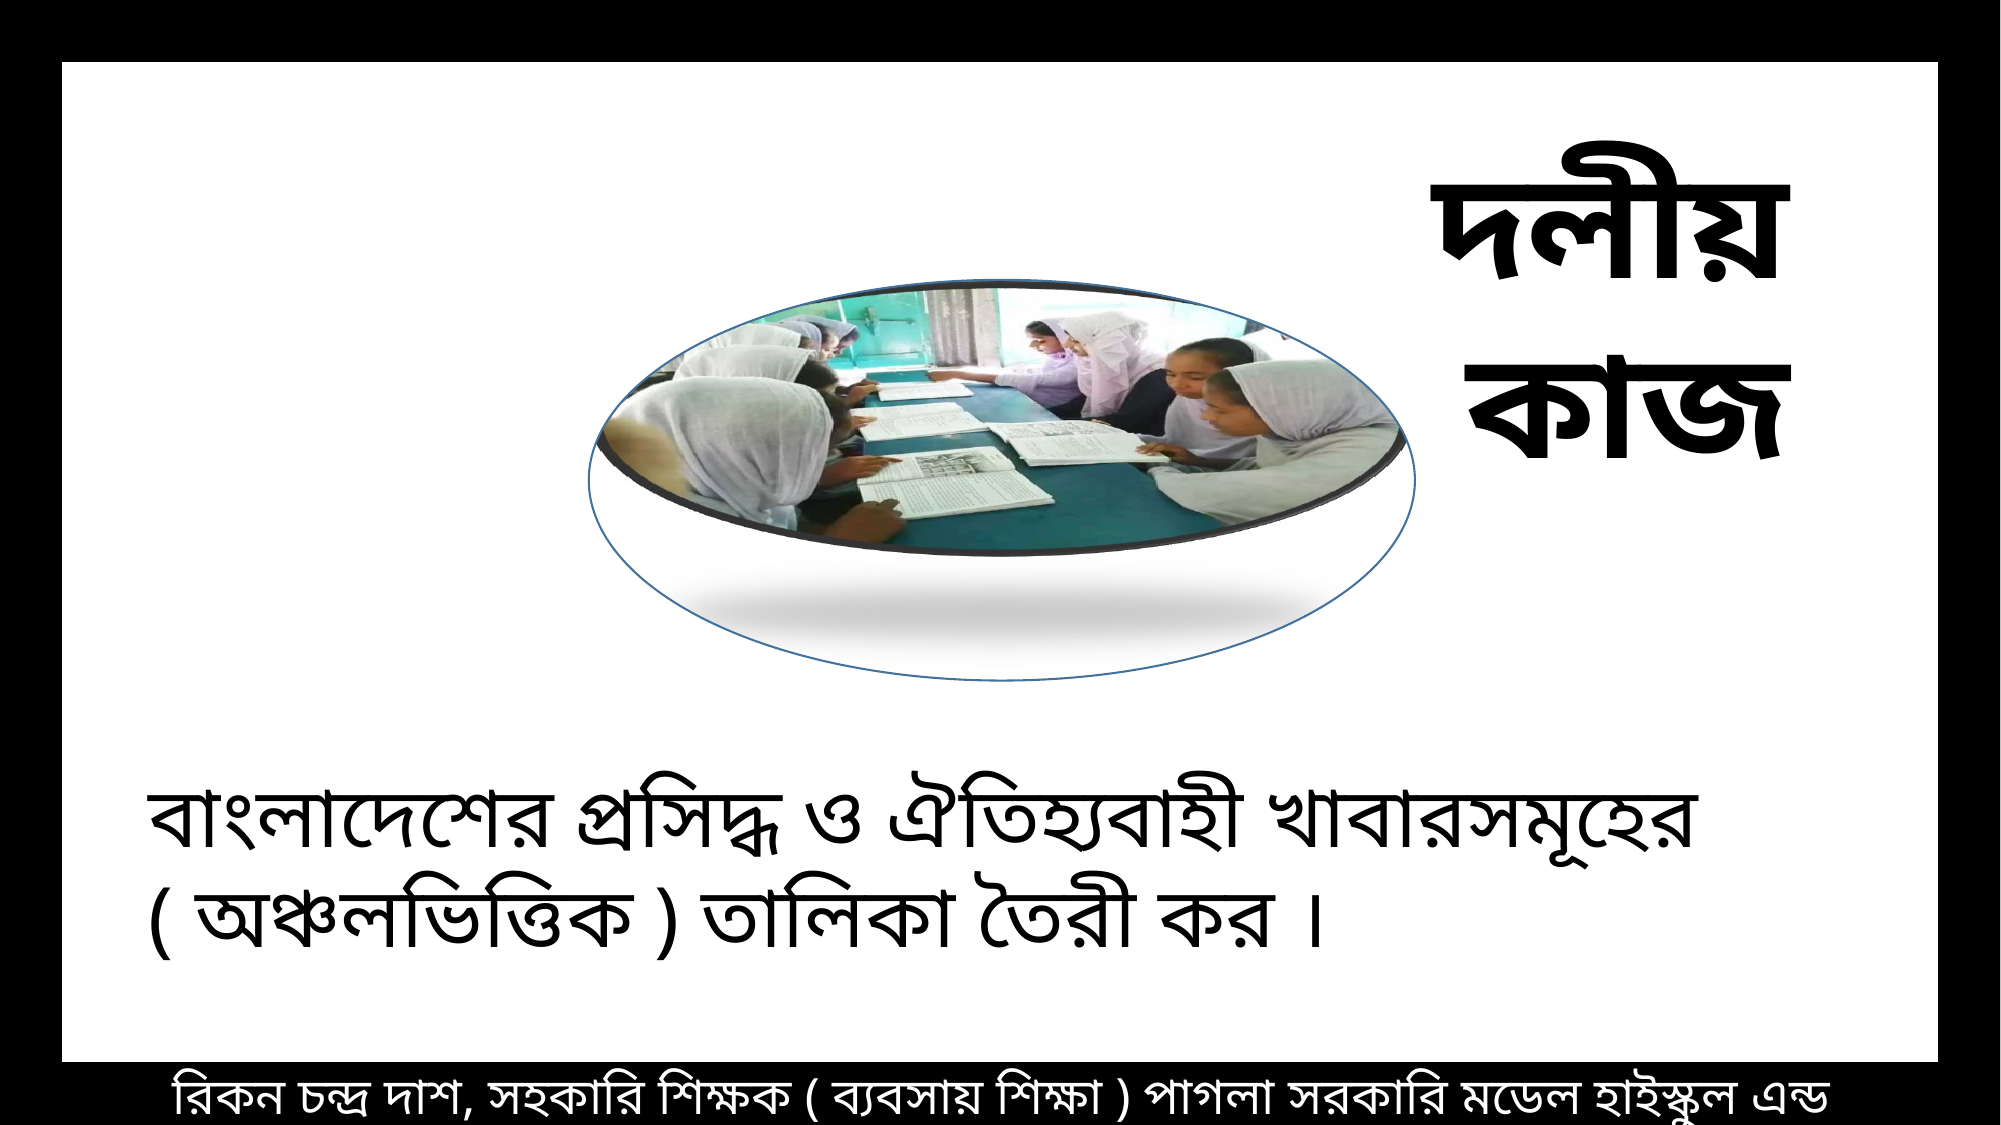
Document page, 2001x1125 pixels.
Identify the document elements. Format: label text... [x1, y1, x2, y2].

text_box বাংলাদেশের প্রসিদ্ধ ও ঐতিহ্যবাহী খাবারসমূহের ( অঞ্চলভিত্তিক ) তালিকা তৈরী কর । [134, 756, 1836, 972]
text_box দলীয় কাজ [1222, 120, 1805, 496]
text_box [587, 278, 1416, 682]
